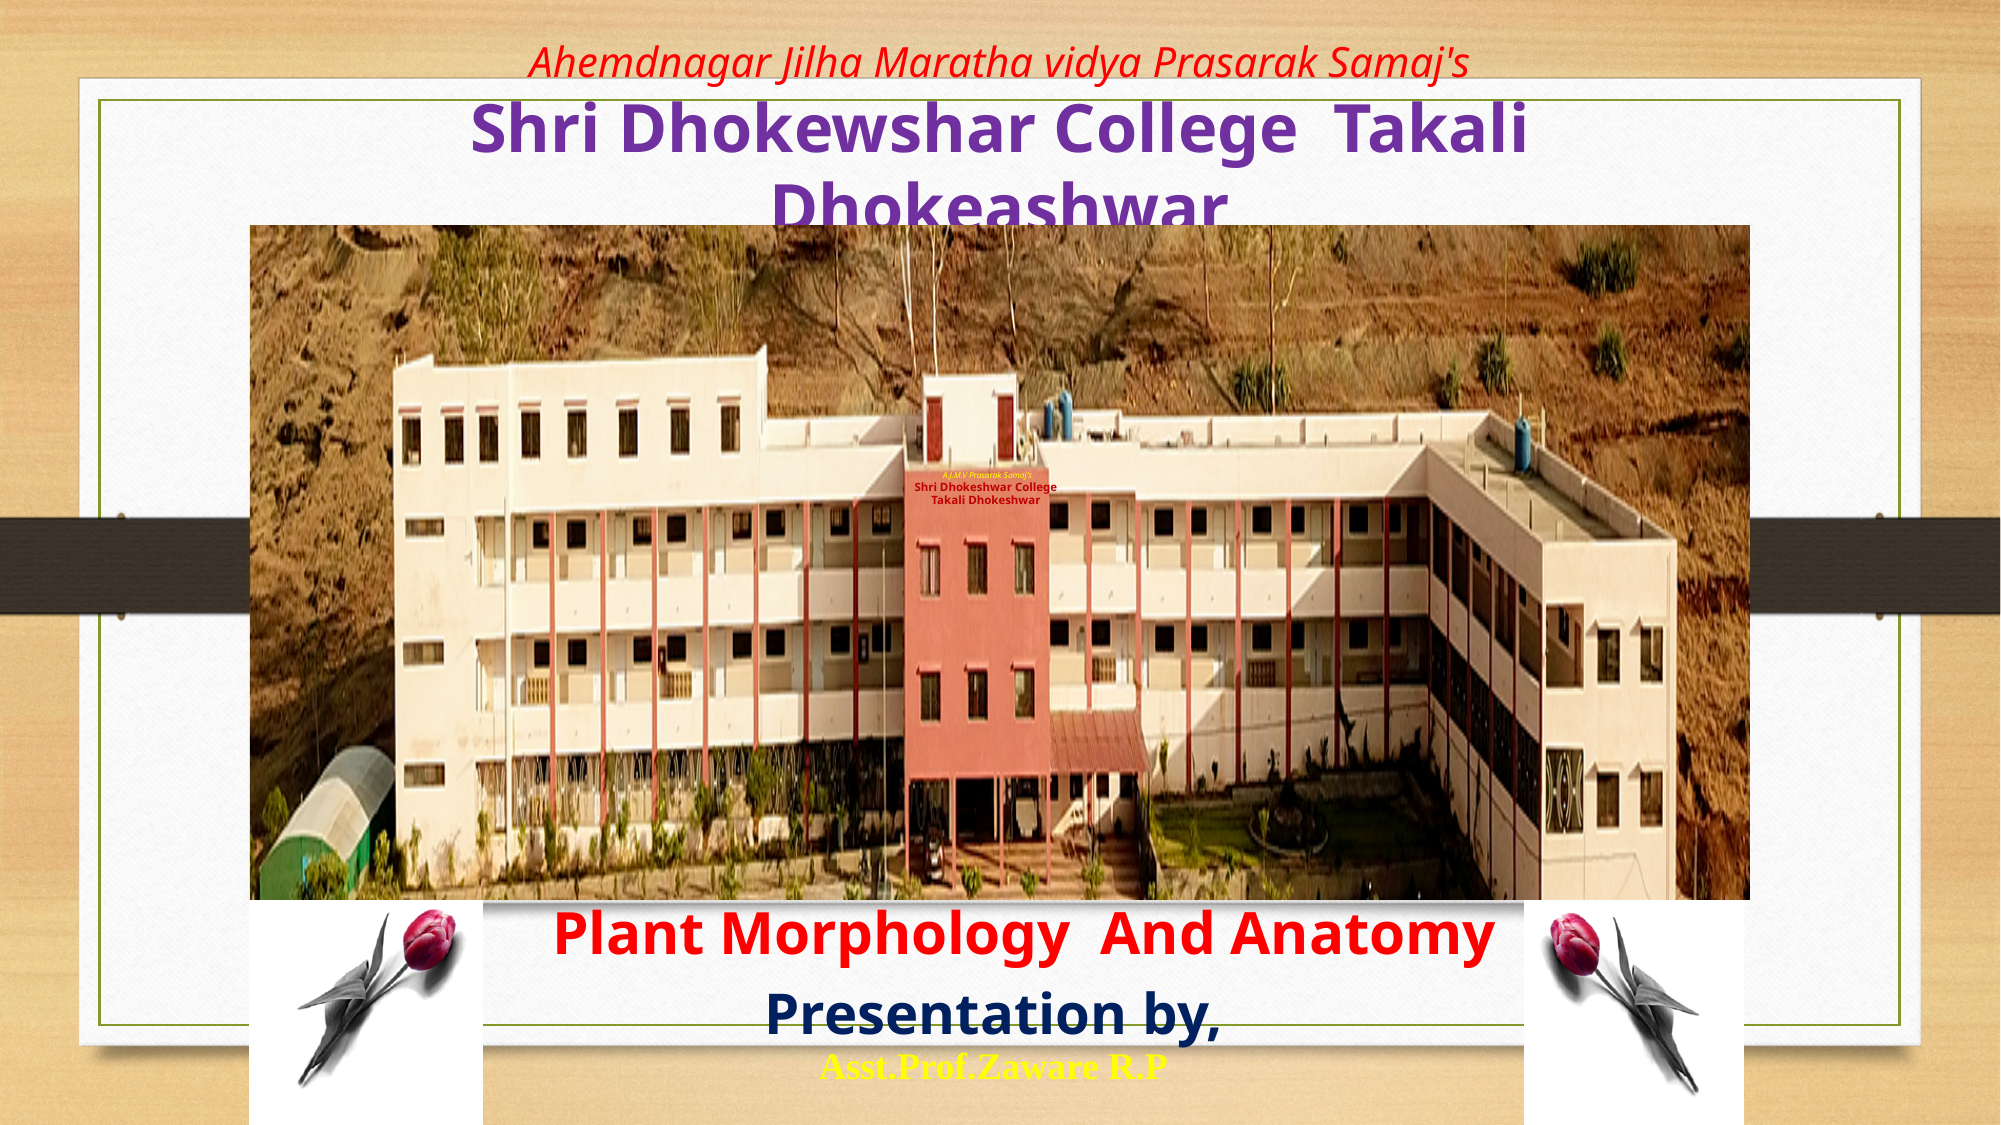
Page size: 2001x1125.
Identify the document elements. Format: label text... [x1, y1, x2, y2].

text_box Presentation by, [725, 974, 1263, 1054]
text_box Asst.Prof.Zaware R.P [804, 1034, 1183, 1095]
text_box Ahemdnagar Jilha Maratha vidya Prasarak Samaj's Shri Dhokewshar College Takali Dhokeashwar Tal. PARNER, Dist. Ahmednagar (MS) India [256, 28, 1744, 225]
text_box Plant Morphology And Anatomy [537, 901, 1513, 974]
picture [0, 0, 2001, 1125]
